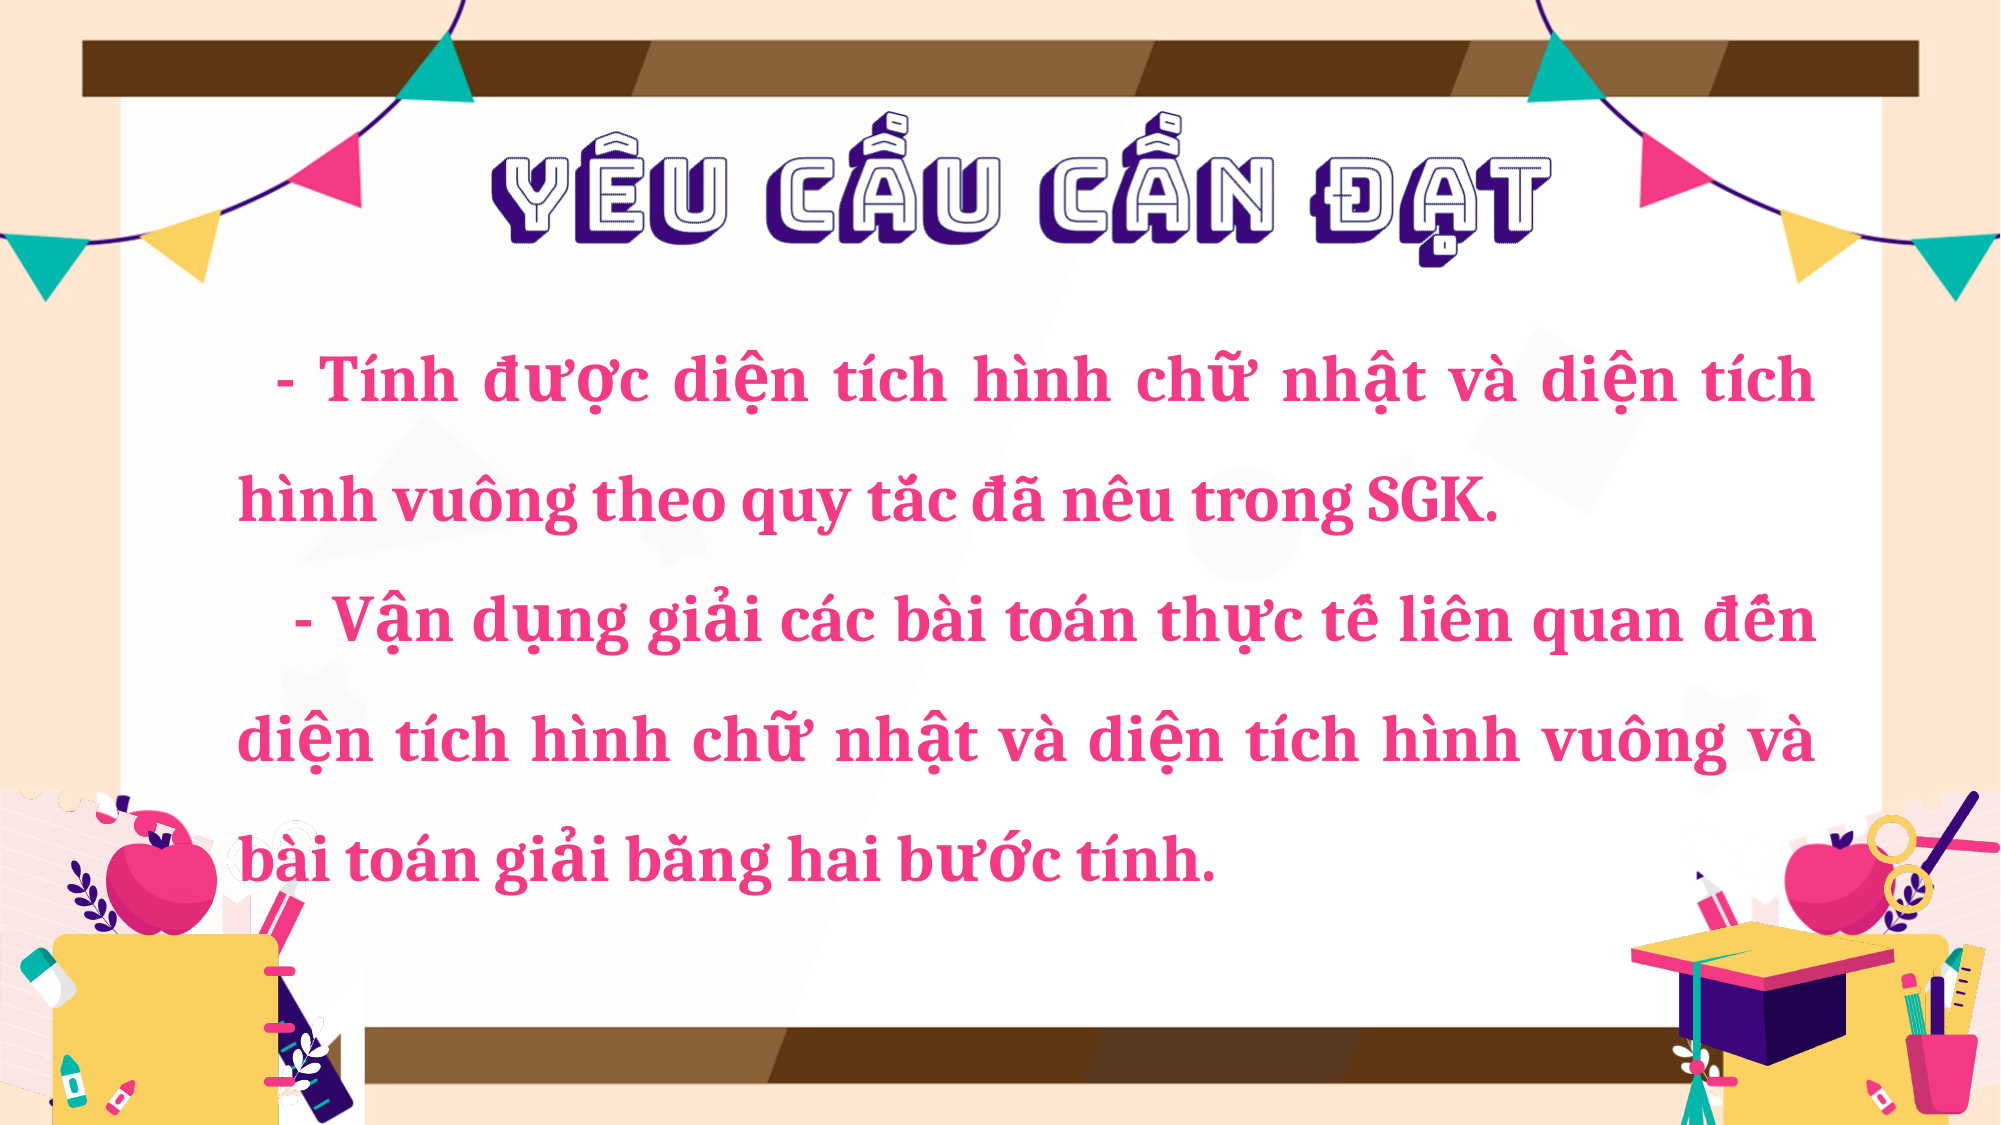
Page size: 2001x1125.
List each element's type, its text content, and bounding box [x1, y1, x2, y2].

text_box - Tính được diện tích hình chữ nhật và diện tích hình vuông theo quy tắc đã nêu trong SGK. - Vận dụng giải các bài toán thực tế liên quan đến diện tích hình chữ nhật và diện tích hình vuông và bài toán giải bằng hai bước tính. [223, 287, 1833, 902]
picture [0, 0, 2001, 1125]
